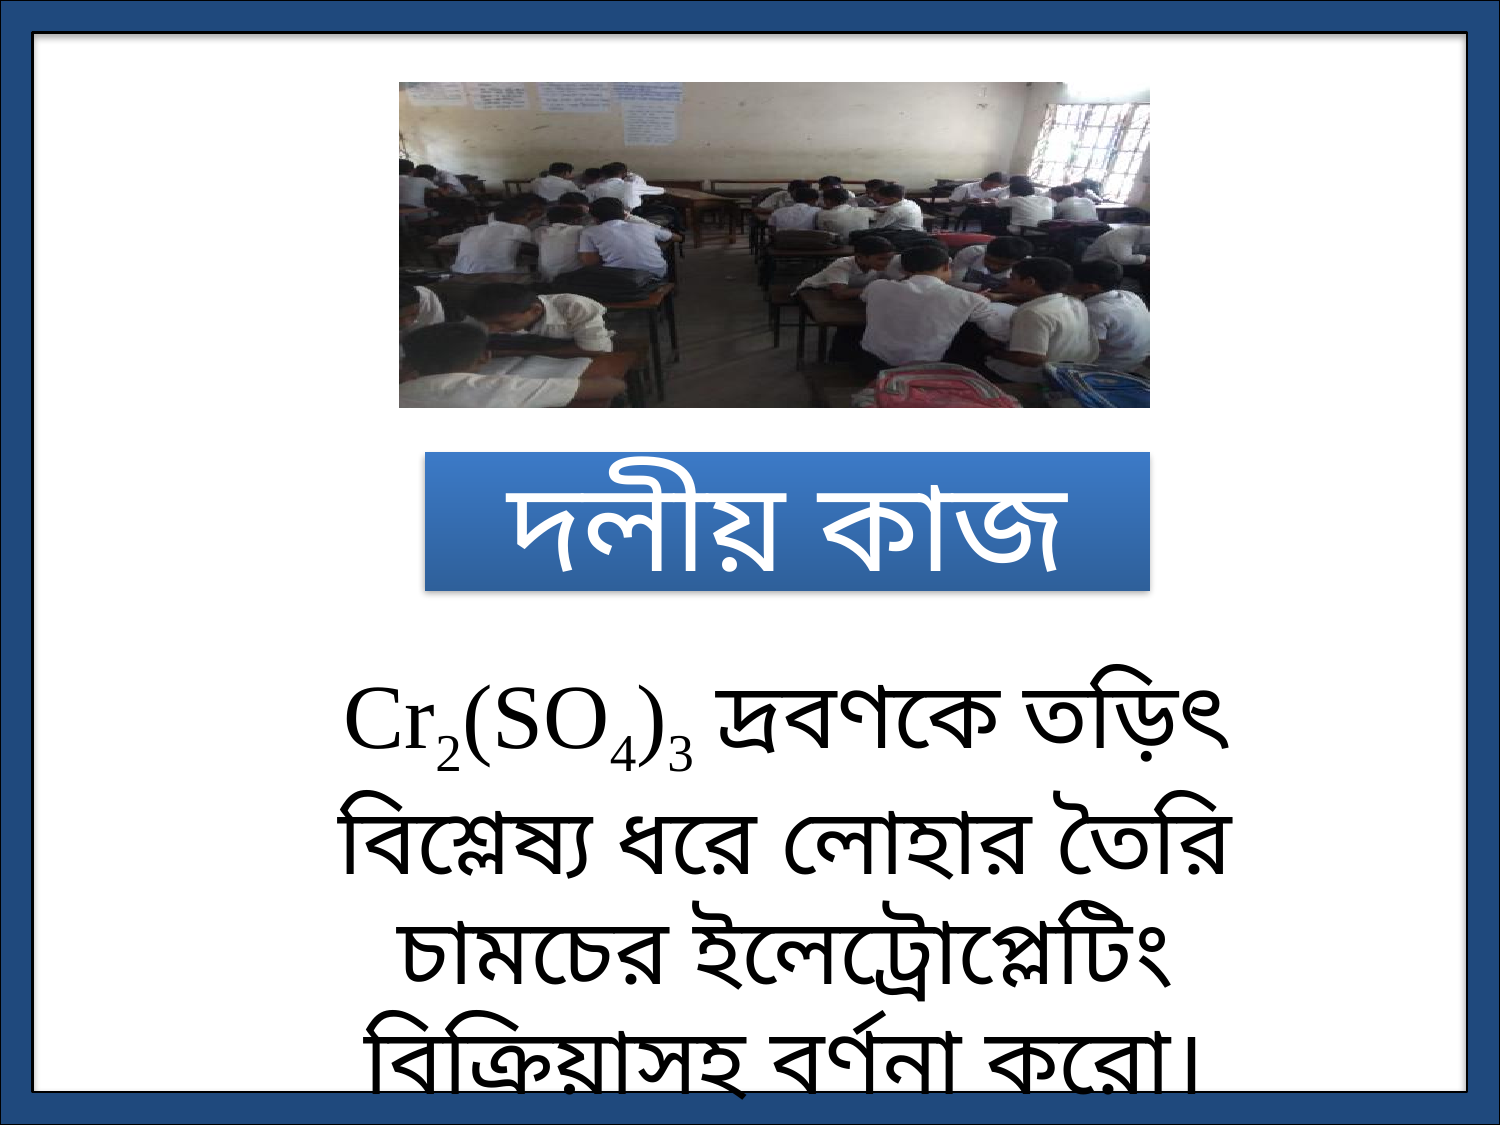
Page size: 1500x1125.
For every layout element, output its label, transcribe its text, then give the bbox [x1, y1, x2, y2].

text_box দলীয় কাজ [425, 452, 1150, 591]
picture [399, 82, 1151, 408]
text_box Cr2(SO4)3 দ্রবণকে তড়িৎ বিশ্লেষ্য ধরে লোহার তৈরি চামচের ইলেট্রোপ্লেটিং বিক্রিয়াসহ বর্ণনা করো। [220, 650, 1350, 1120]
text_box [0, 0, 1500, 1125]
